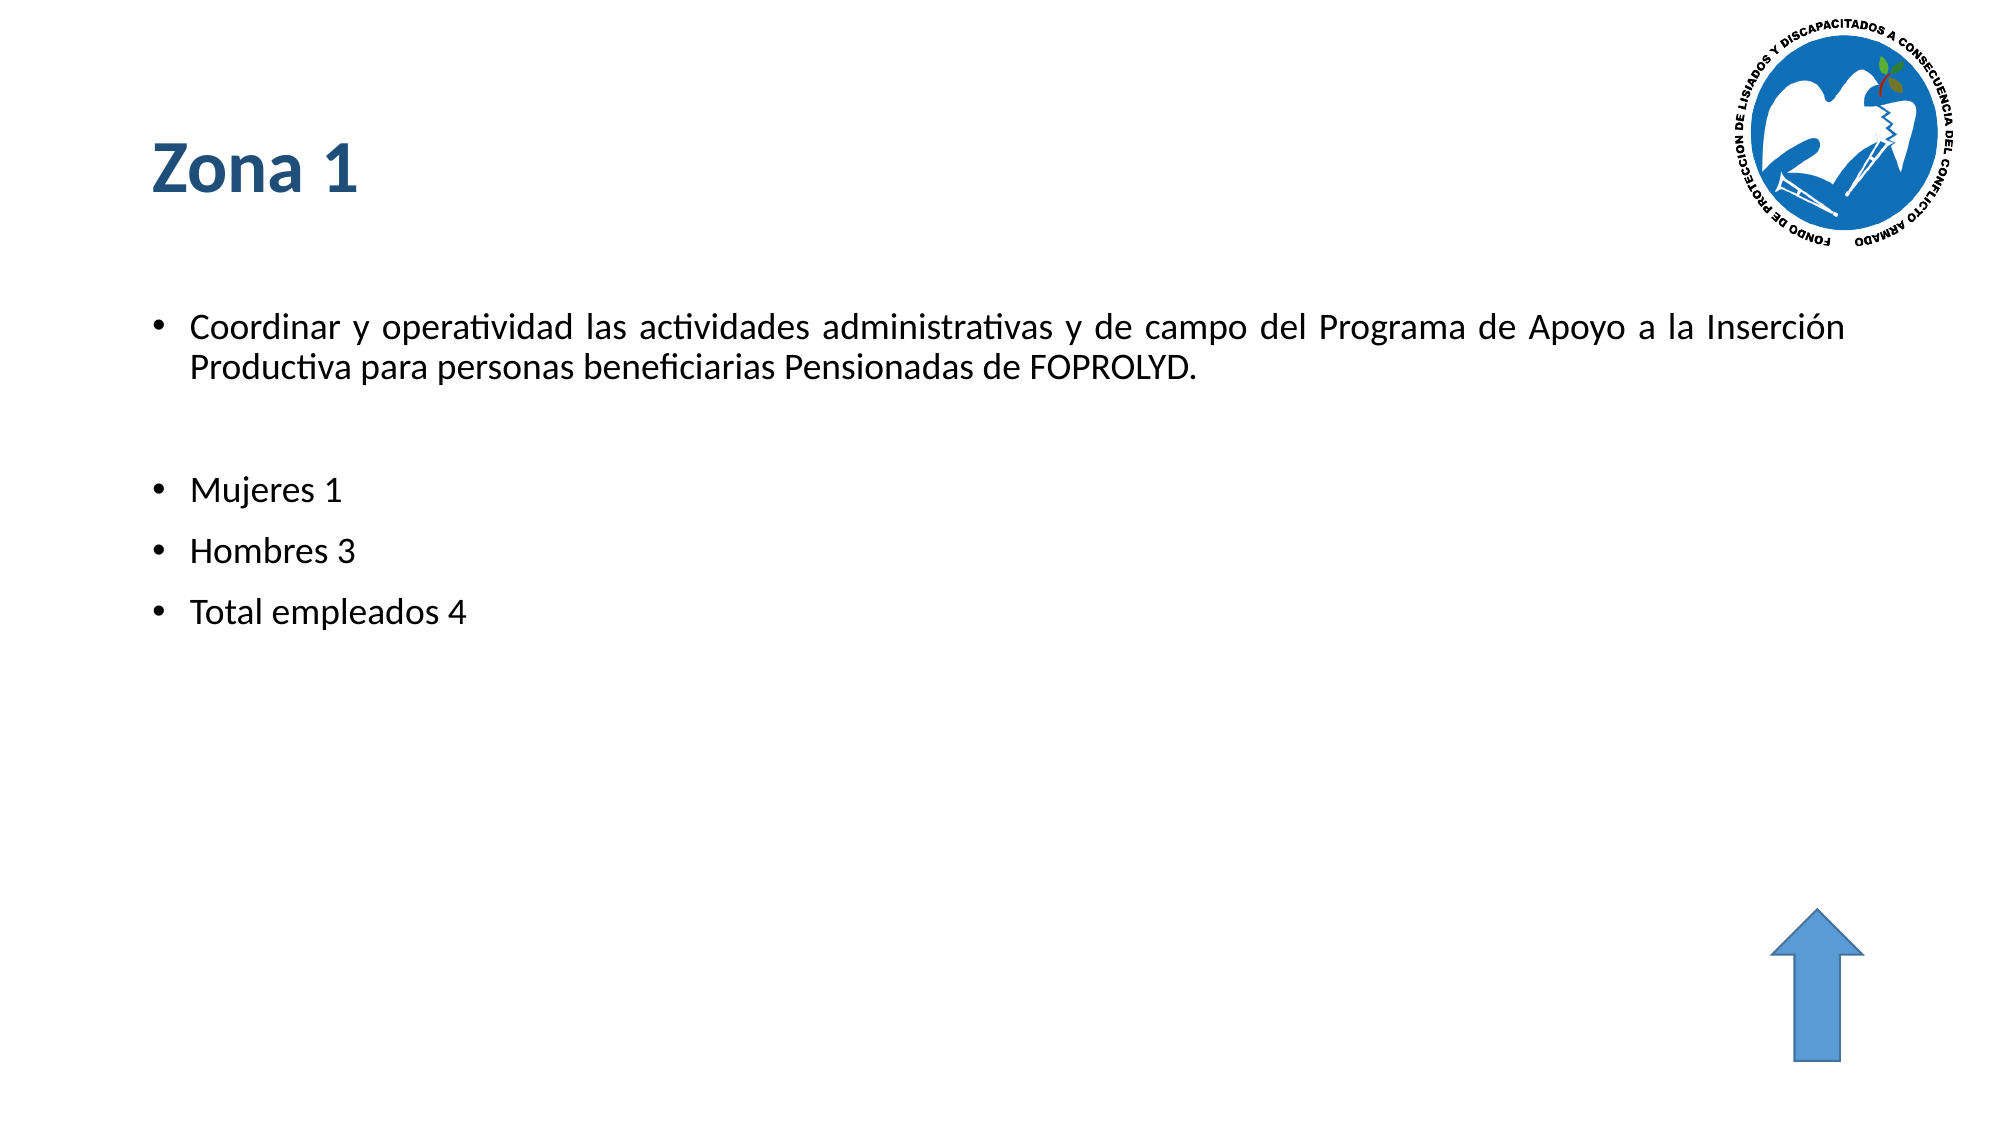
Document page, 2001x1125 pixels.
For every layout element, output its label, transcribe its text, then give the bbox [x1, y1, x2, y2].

title Zona 1 [137, 59, 1863, 278]
picture [1735, 19, 1953, 246]
text_box [1769, 907, 1866, 1062]
list Coordinar y operatividad las actividades administrativas y de campo del Programa de Apoyo a la Inserción Productiva para personas beneficiarias Pensionadas de FOPROLYD. Mujeres 1 Hombres 3 Total empleados 4 [137, 299, 1863, 1014]
